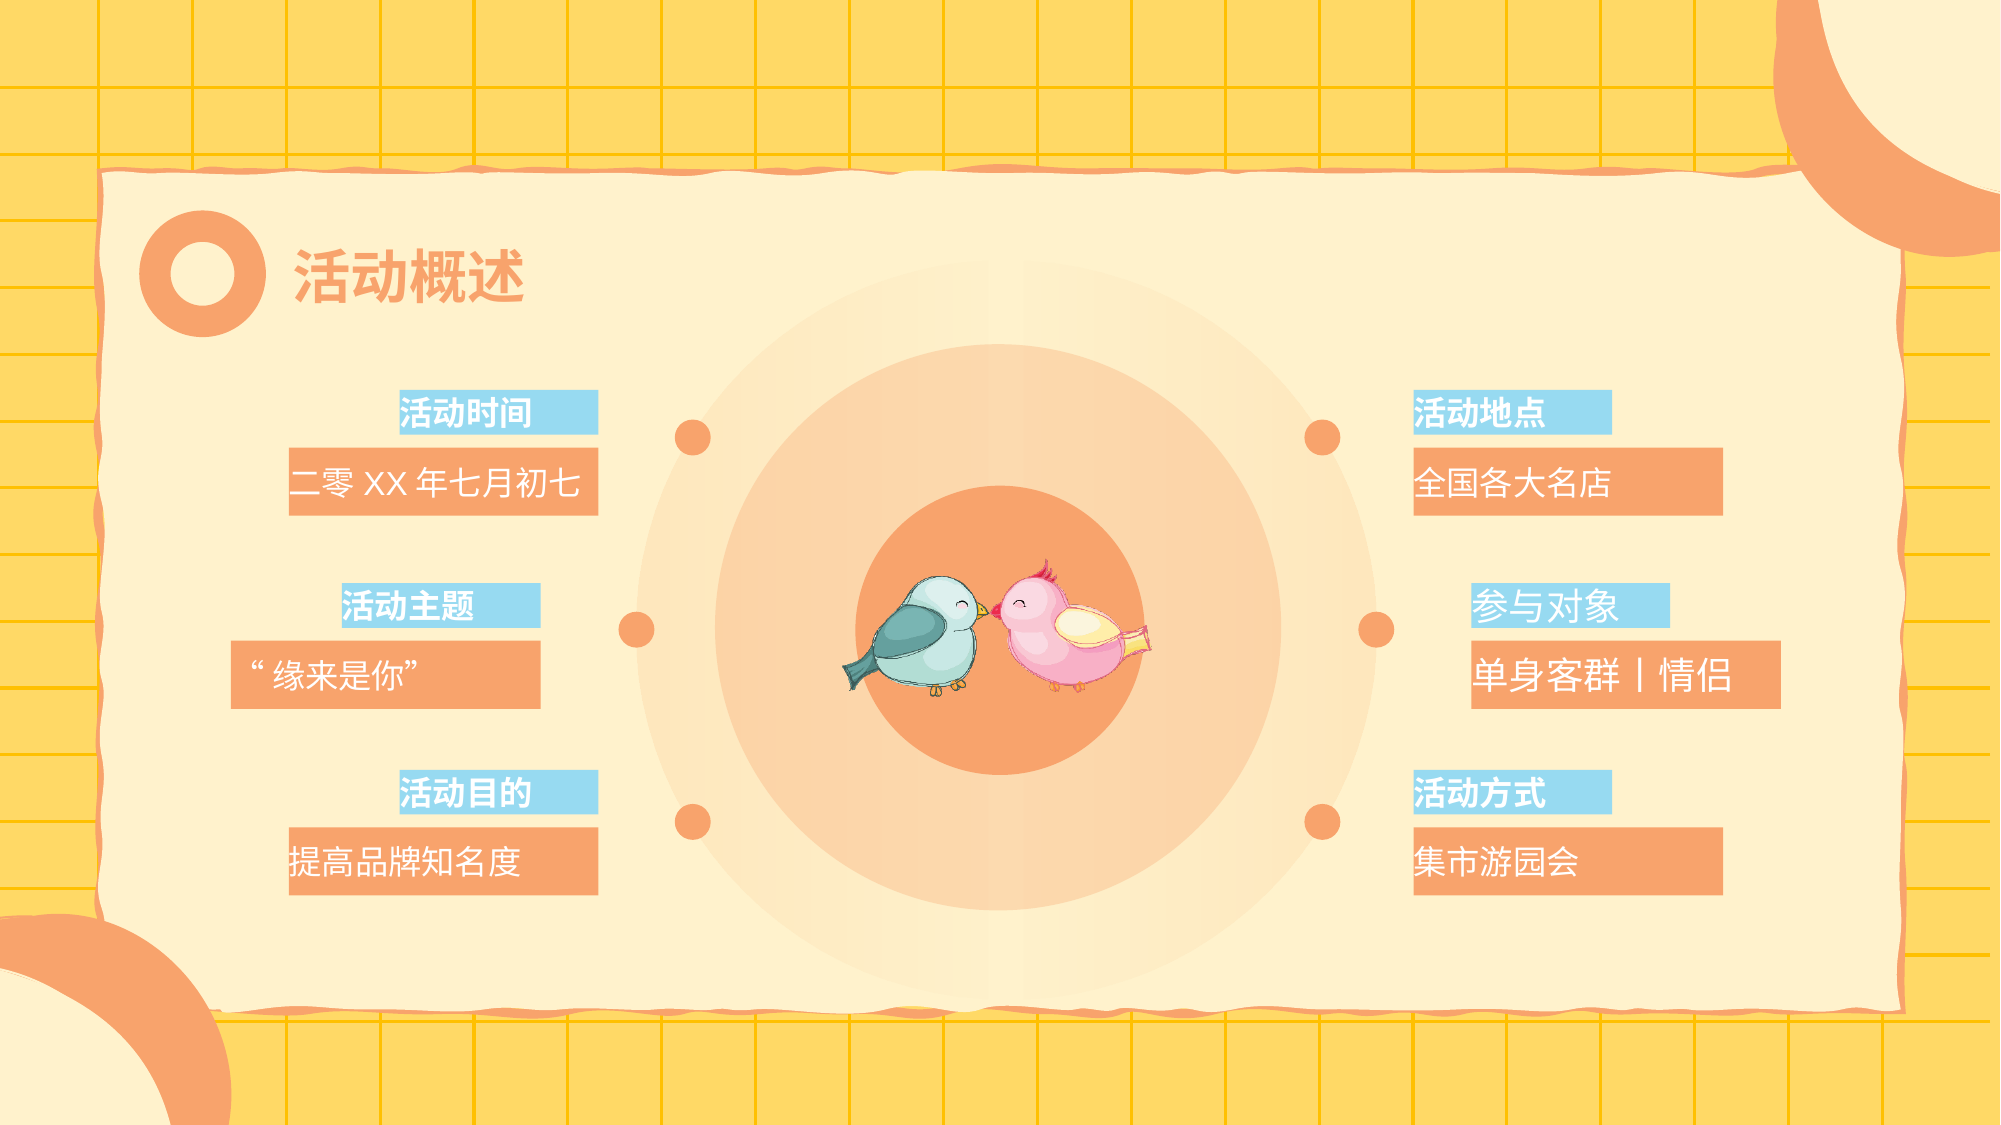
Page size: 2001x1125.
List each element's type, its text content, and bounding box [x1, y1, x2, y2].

picture [842, 550, 1152, 705]
text_box [1303, 802, 1342, 841]
text_box 单身客群丨情侣 [1470, 640, 1782, 710]
text_box 提高品牌知名度 [288, 826, 599, 896]
title 活动概述 [292, 214, 1100, 344]
text_box [673, 418, 712, 457]
text_box [874, 705, 1126, 777]
text_box [878, 484, 1122, 550]
text_box 活动主题 [341, 582, 542, 629]
text_box [673, 802, 712, 841]
text_box 活动方式 [1413, 769, 1613, 815]
text_box 活动时间 [399, 389, 599, 436]
text_box 集市游园会 [1413, 826, 1724, 896]
text_box [713, 343, 1283, 912]
text_box 活动目的 [399, 769, 599, 815]
text_box 全国各大名店 [1413, 447, 1724, 517]
text_box 二零XX年七月初七 [288, 447, 599, 517]
text_box 参与对象 [1470, 582, 1671, 629]
text_box [1357, 610, 1396, 649]
text_box [1303, 418, 1342, 457]
text_box [635, 258, 1377, 1002]
text_box “缘来是你” [230, 640, 542, 710]
text_box [617, 610, 656, 649]
text_box 活动地点 [1413, 389, 1613, 436]
